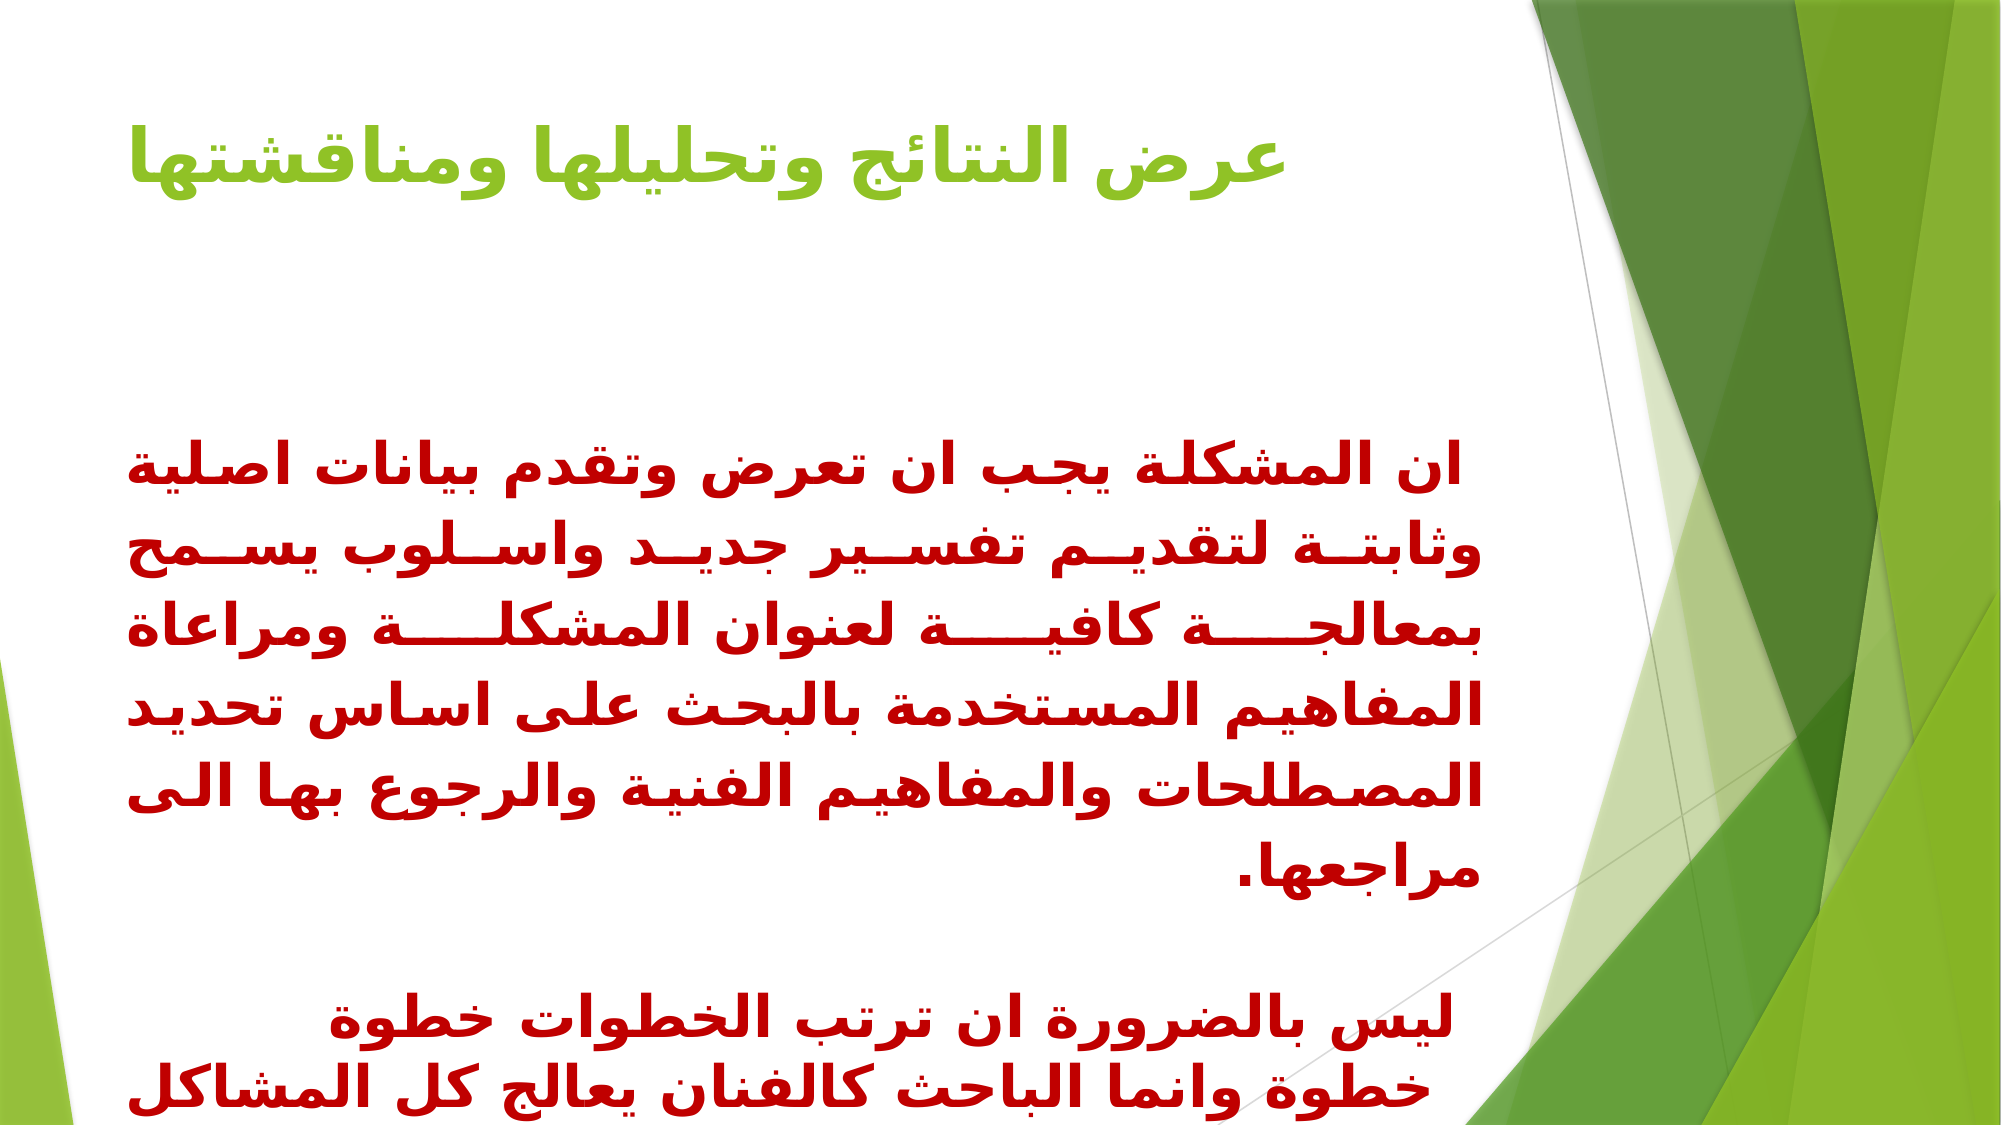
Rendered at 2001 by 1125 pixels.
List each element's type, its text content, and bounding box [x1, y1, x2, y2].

text_box ان المشكلة يجب ان تعرض وتقدم بيانات اصلية وثابتة لتقديم تفسير جديد واسلوب يسمح بمعالجة كافية لعنوان المشكلة ومراعاة المفاهيم المستخدمة بالبحث على اساس تحديد المصطلحات والمفاهيم الفنية والرجوع بها الى مراجعها. ليس بالضرورة ان ترتب الخطوات خطوة خطوة وانما الباحث كالفنان يعالج كل المشاكل بشكل مندمج مع سياق البحث ومع الخطوات المتداخلة مع بعضها على ان لا يكون هناك تداخلات في حل المشكلة [111, 408, 1500, 1125]
title عرض النتائج وتحليلها ومناقشتها [111, 99, 1522, 317]
